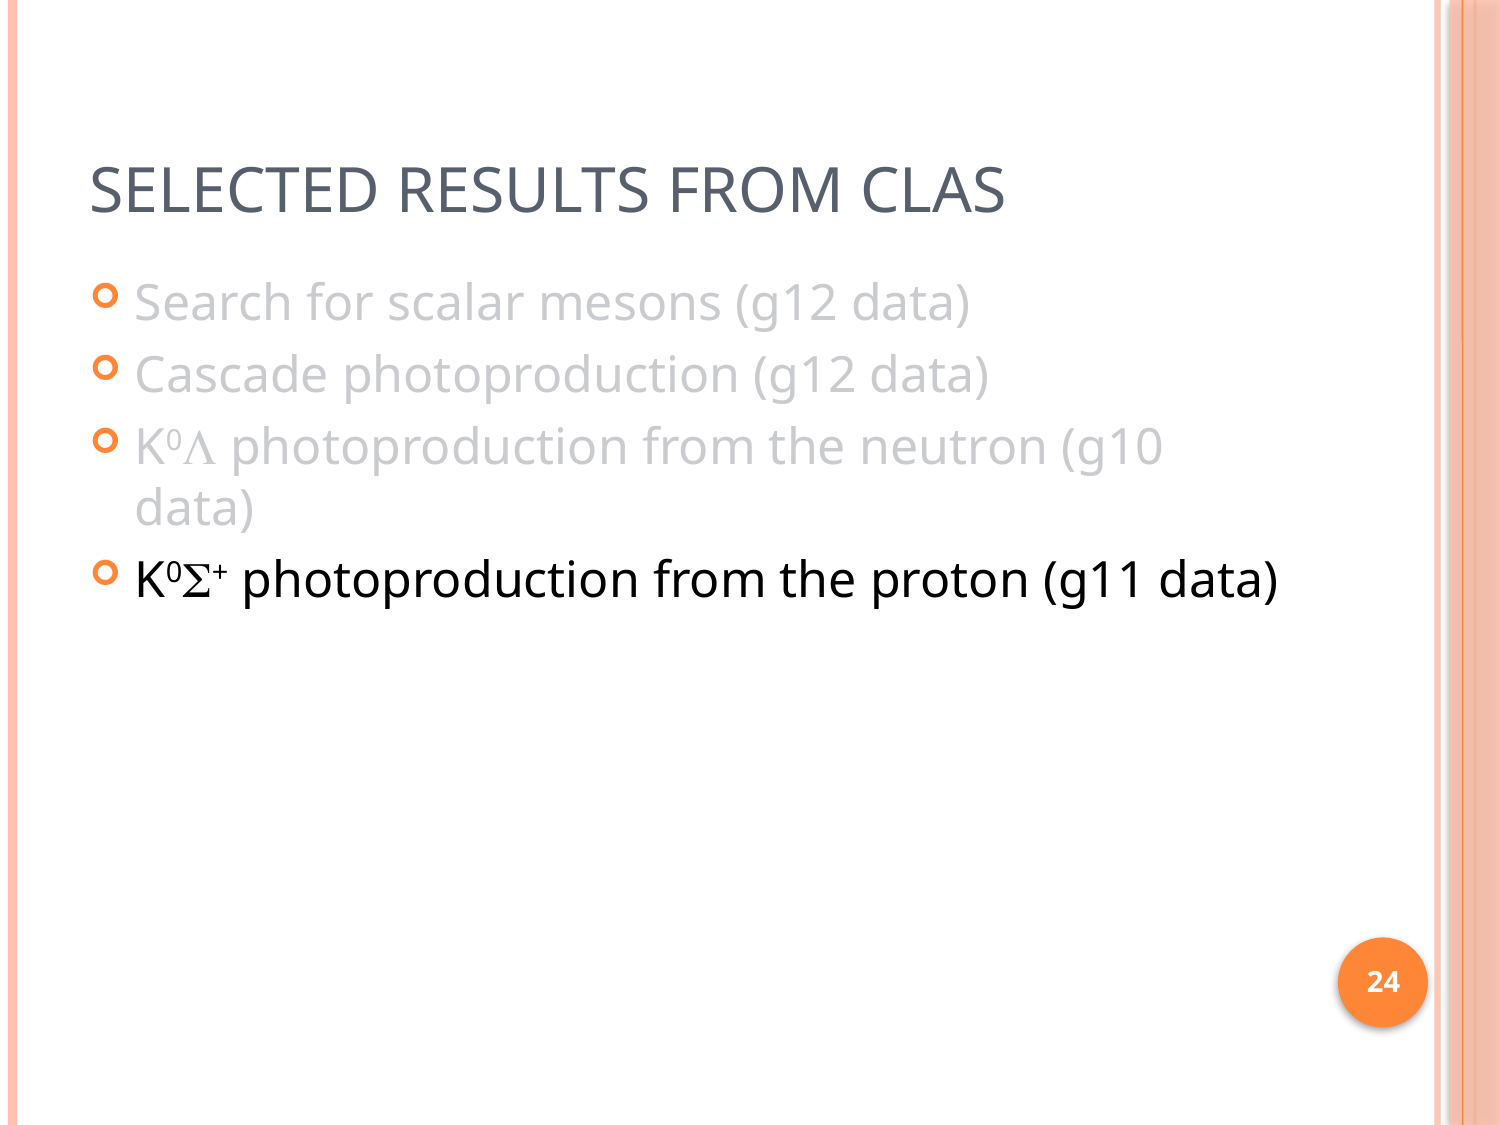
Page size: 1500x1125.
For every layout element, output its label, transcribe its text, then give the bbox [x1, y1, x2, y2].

title Selected results from CLAS [75, 45, 1300, 233]
list Search for scalar mesons (g12 data) Cascade photoproduction (g12 data) K0L photoproduction from the neutron (g10 data) K0S+ photoproduction from the proton (g11 data) [75, 262, 1300, 1062]
slide_number 24 [1333, 940, 1434, 1027]
